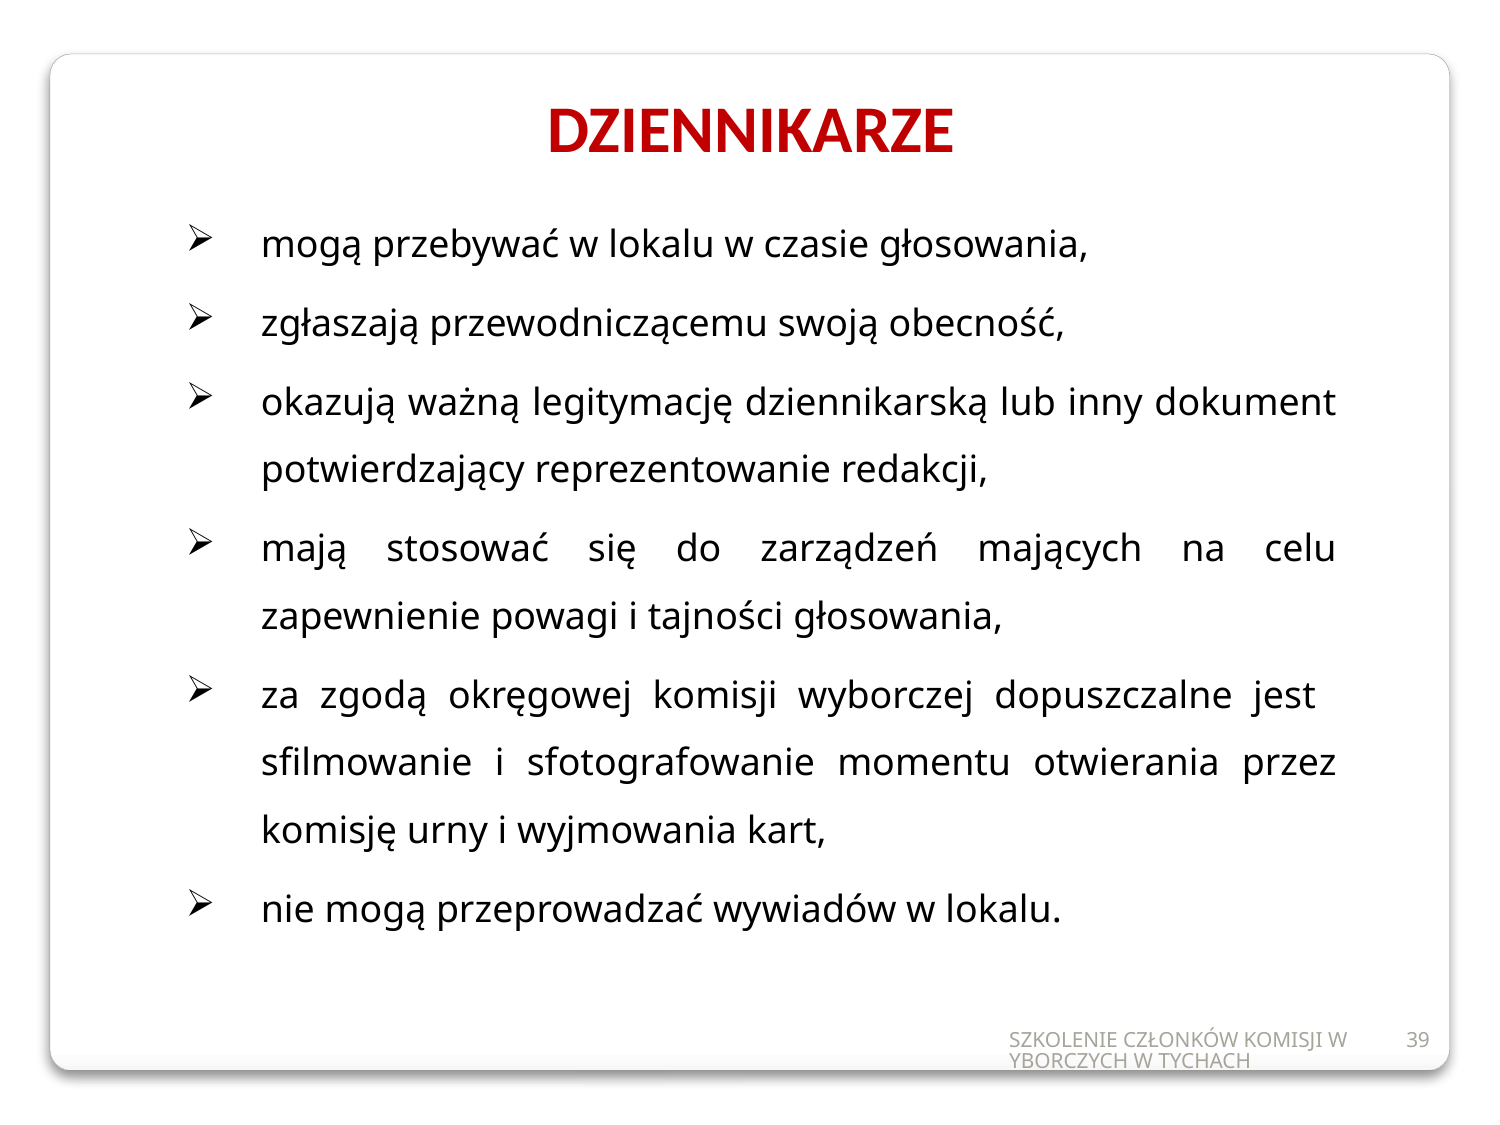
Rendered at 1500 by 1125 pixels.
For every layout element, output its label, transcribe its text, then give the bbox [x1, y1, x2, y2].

text_box mogą przebywać w lokalu w czasie głosowania, zgłaszają przewodniczącemu swoją obecność, okazują ważną legitymację dziennikarską lub inny dokument potwierdzający reprezentowanie redakcji, mają stosować się do zarządzeń mających na celu zapewnienie powagi i tajności głosowania, za zgodą okręgowej komisji wyborczej dopuszczalne jest sfilmowanie i sfotografowanie momentu otwierania przez komisję urny i wyjmowania kart, nie mogą przeprowadzać wywiadów w lokalu. [171, 174, 1353, 764]
slide_number 39 [1369, 1002, 1445, 1063]
footer SZKOLENIE CZŁONKÓW KOMISJI WYBORCZYCH W TYCHACH [994, 1002, 1369, 1063]
text_box DZIENNIKARZE [76, 78, 1427, 174]
